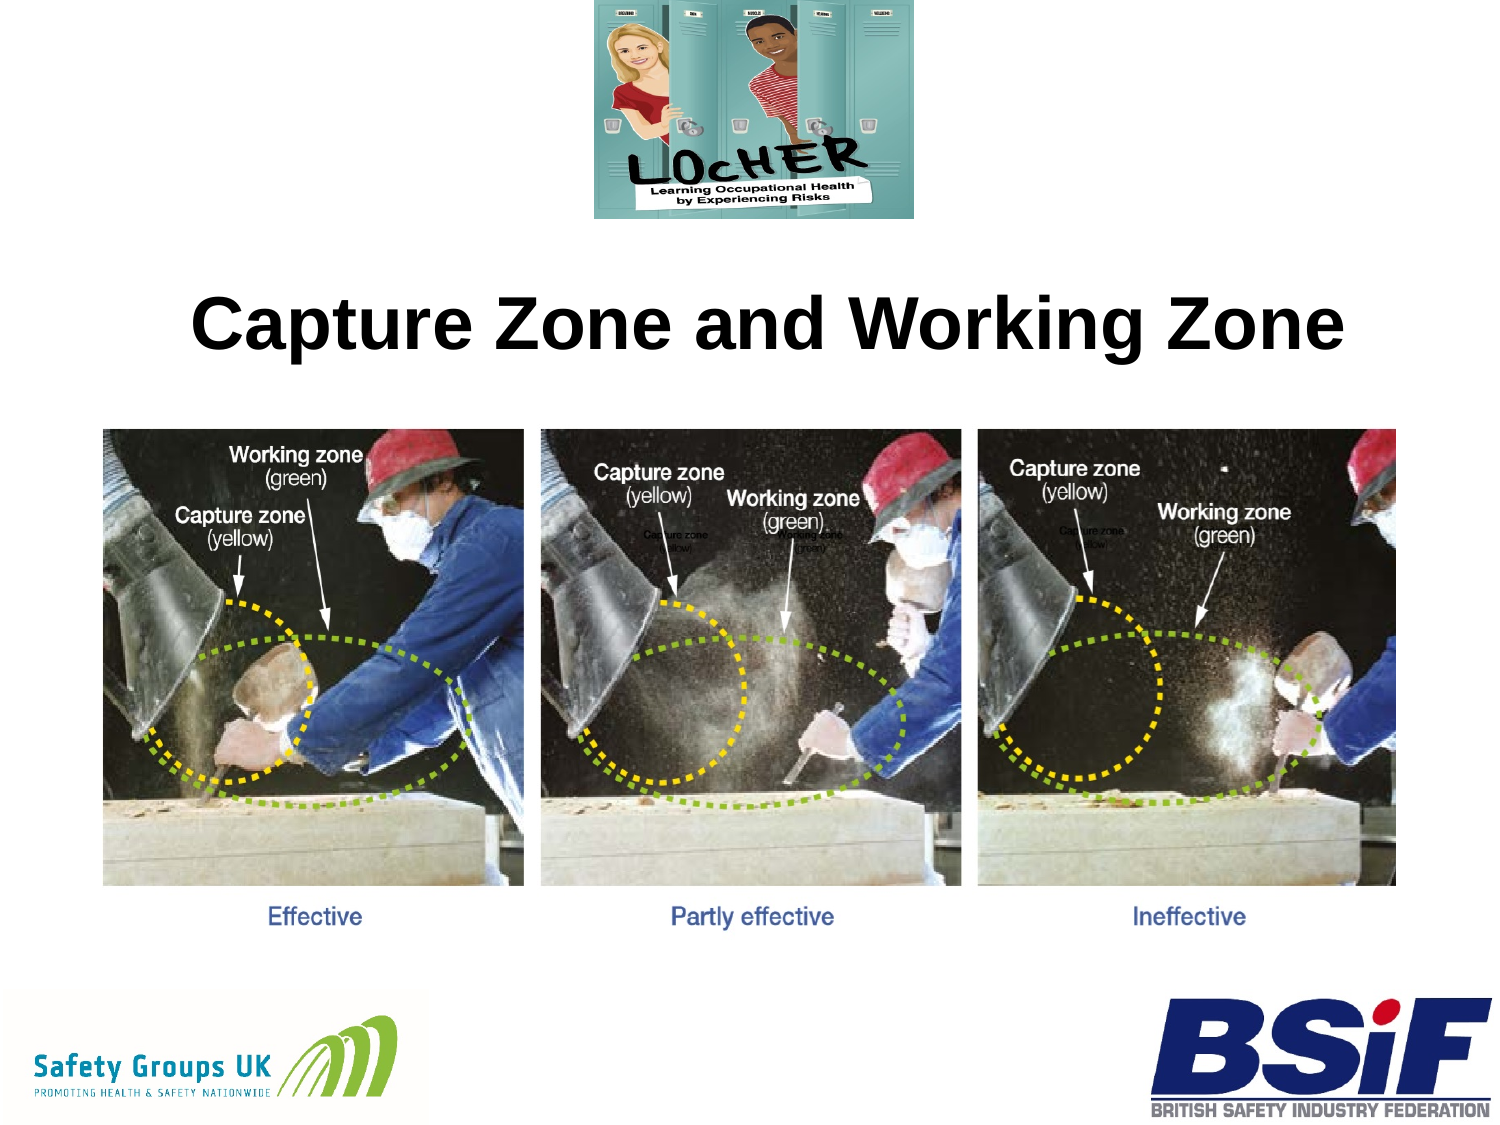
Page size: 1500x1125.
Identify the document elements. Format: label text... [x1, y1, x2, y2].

title Capture Zone and Working Zone [136, 240, 1372, 374]
picture [594, 0, 914, 219]
picture [3, 989, 429, 1125]
picture [102, 424, 1396, 943]
picture [1143, 989, 1499, 1125]
